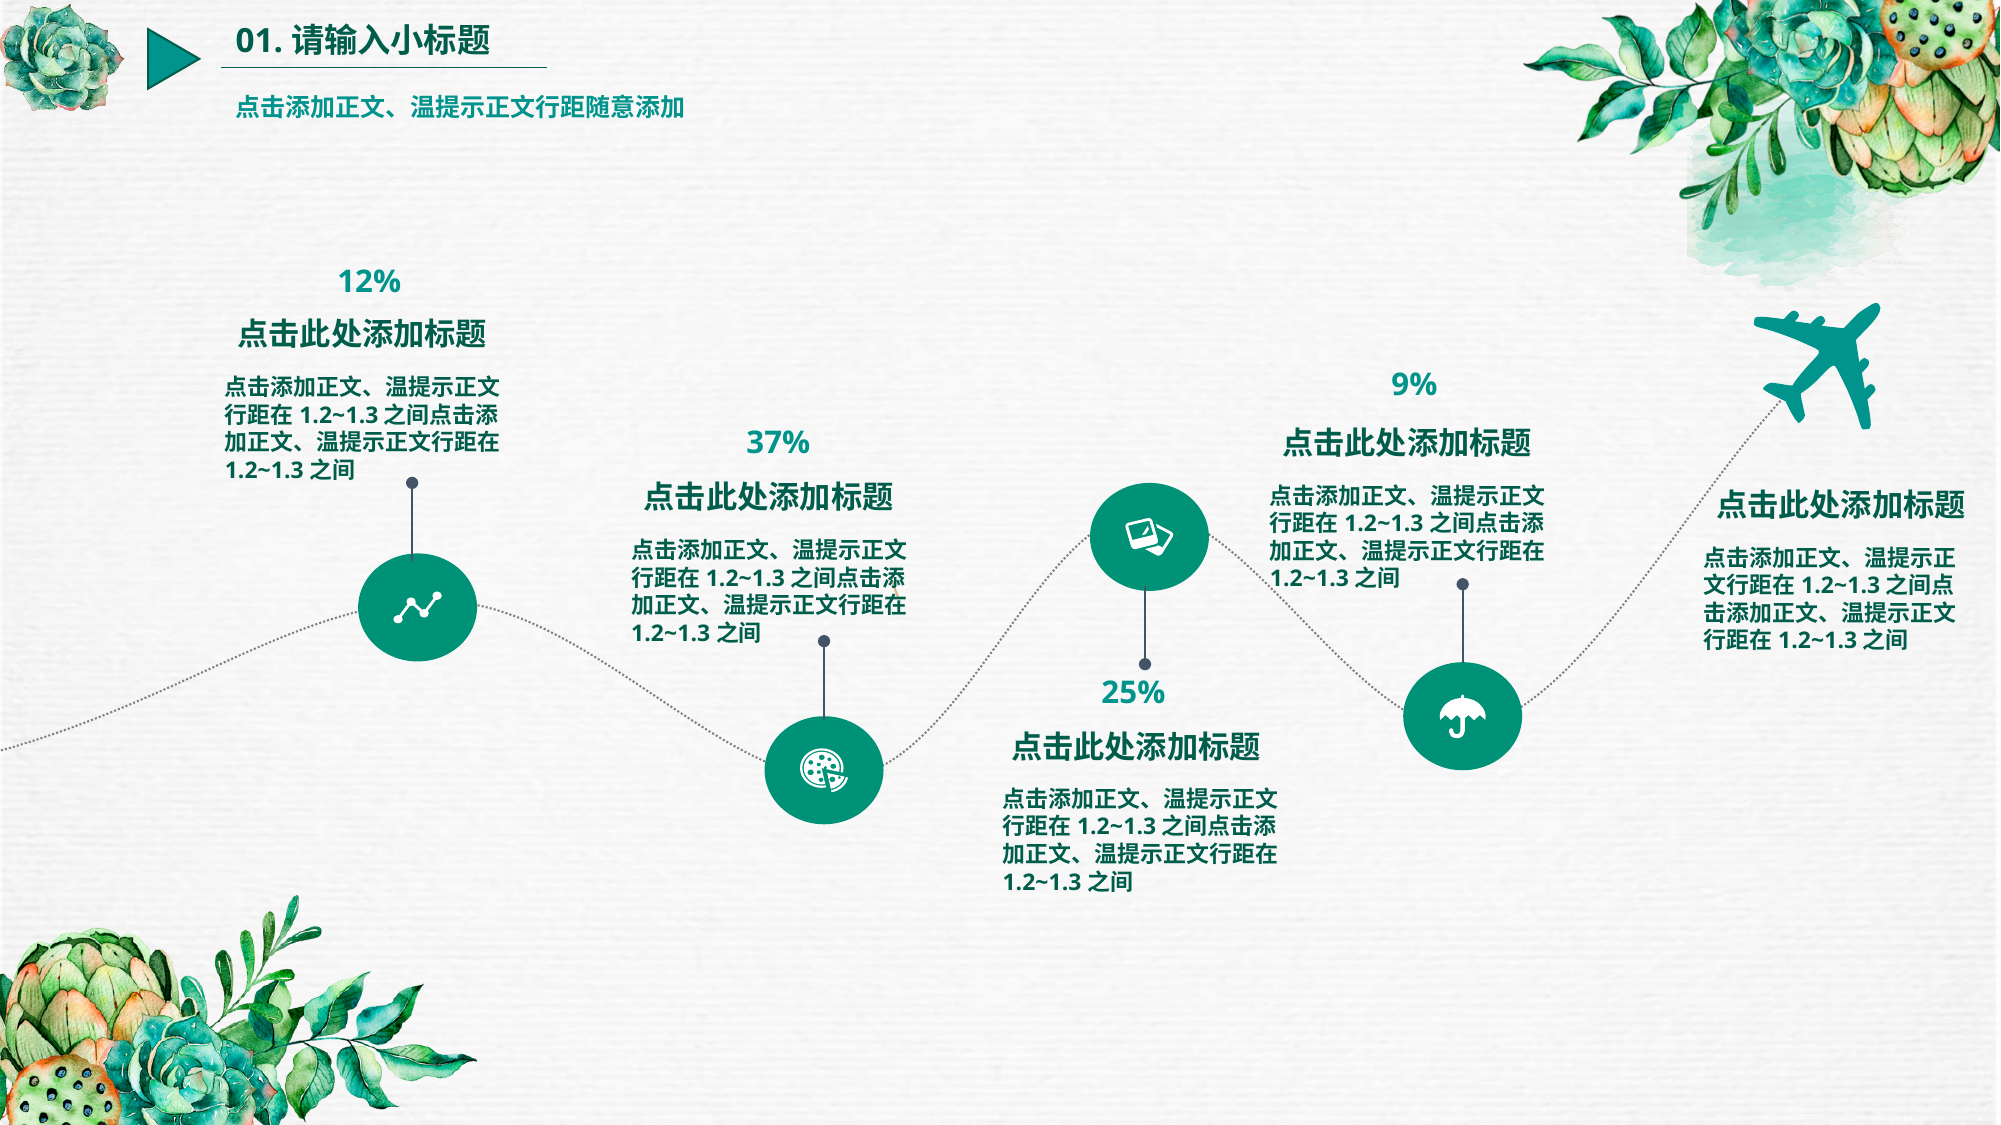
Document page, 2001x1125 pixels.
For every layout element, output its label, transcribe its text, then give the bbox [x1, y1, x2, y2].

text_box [0, 254, 1983, 904]
text_box 点击添加正文、温提示正文行距随意添加 [220, 84, 800, 129]
text_box 01.请输入小标题 [220, 12, 581, 67]
picture [0, 0, 2000, 1125]
text_box [147, 27, 202, 91]
